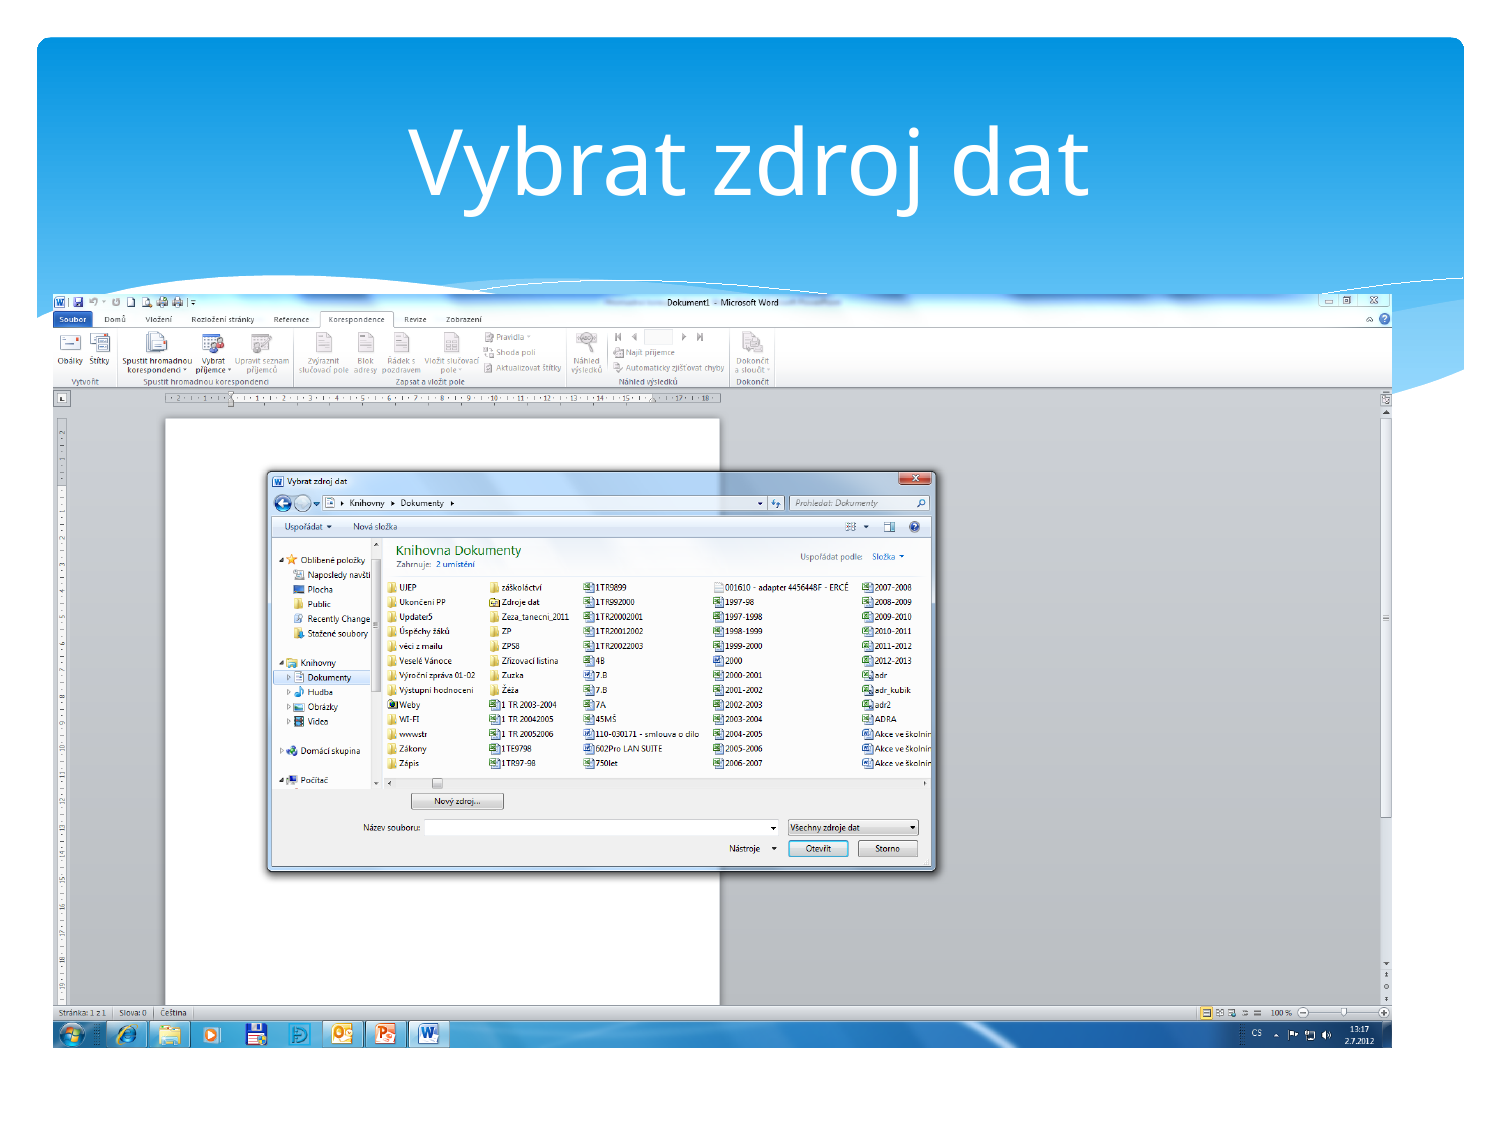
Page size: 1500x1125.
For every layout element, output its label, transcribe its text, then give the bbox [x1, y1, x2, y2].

title Vybrat zdroj dat [75, 55, 1425, 261]
picture [52, 294, 1393, 1048]
